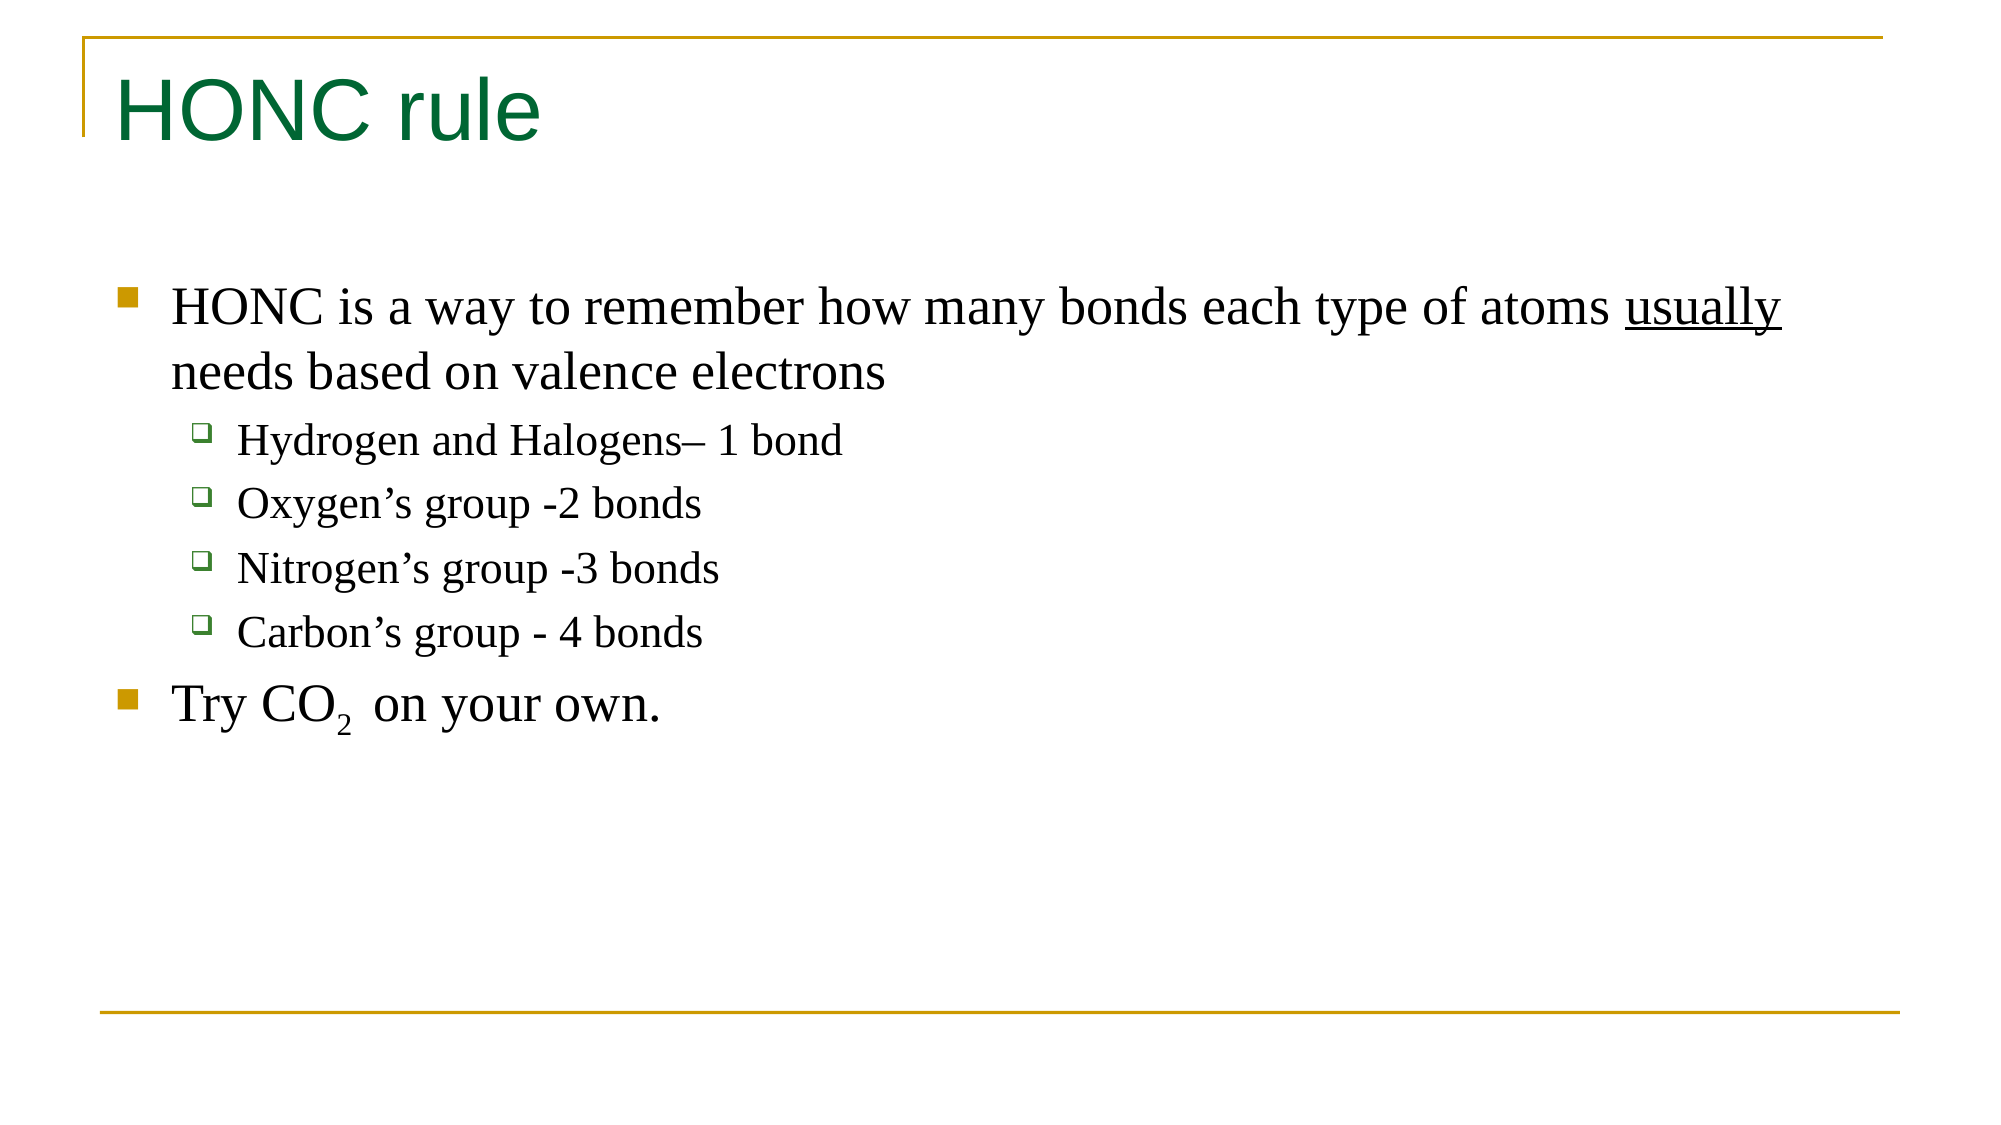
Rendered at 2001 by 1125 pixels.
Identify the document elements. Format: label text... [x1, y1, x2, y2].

list HONC is a way to remember how many bonds each type of atoms usually needs based on valence electrons Hydrogen and Halogens– 1 bond Oxygen’s group -2 bonds Nitrogen’s group -3 bonds Carbon’s group - 4 bonds Try CO2 on your own. [99, 262, 1900, 1006]
title HONC rule [99, 45, 1900, 233]
